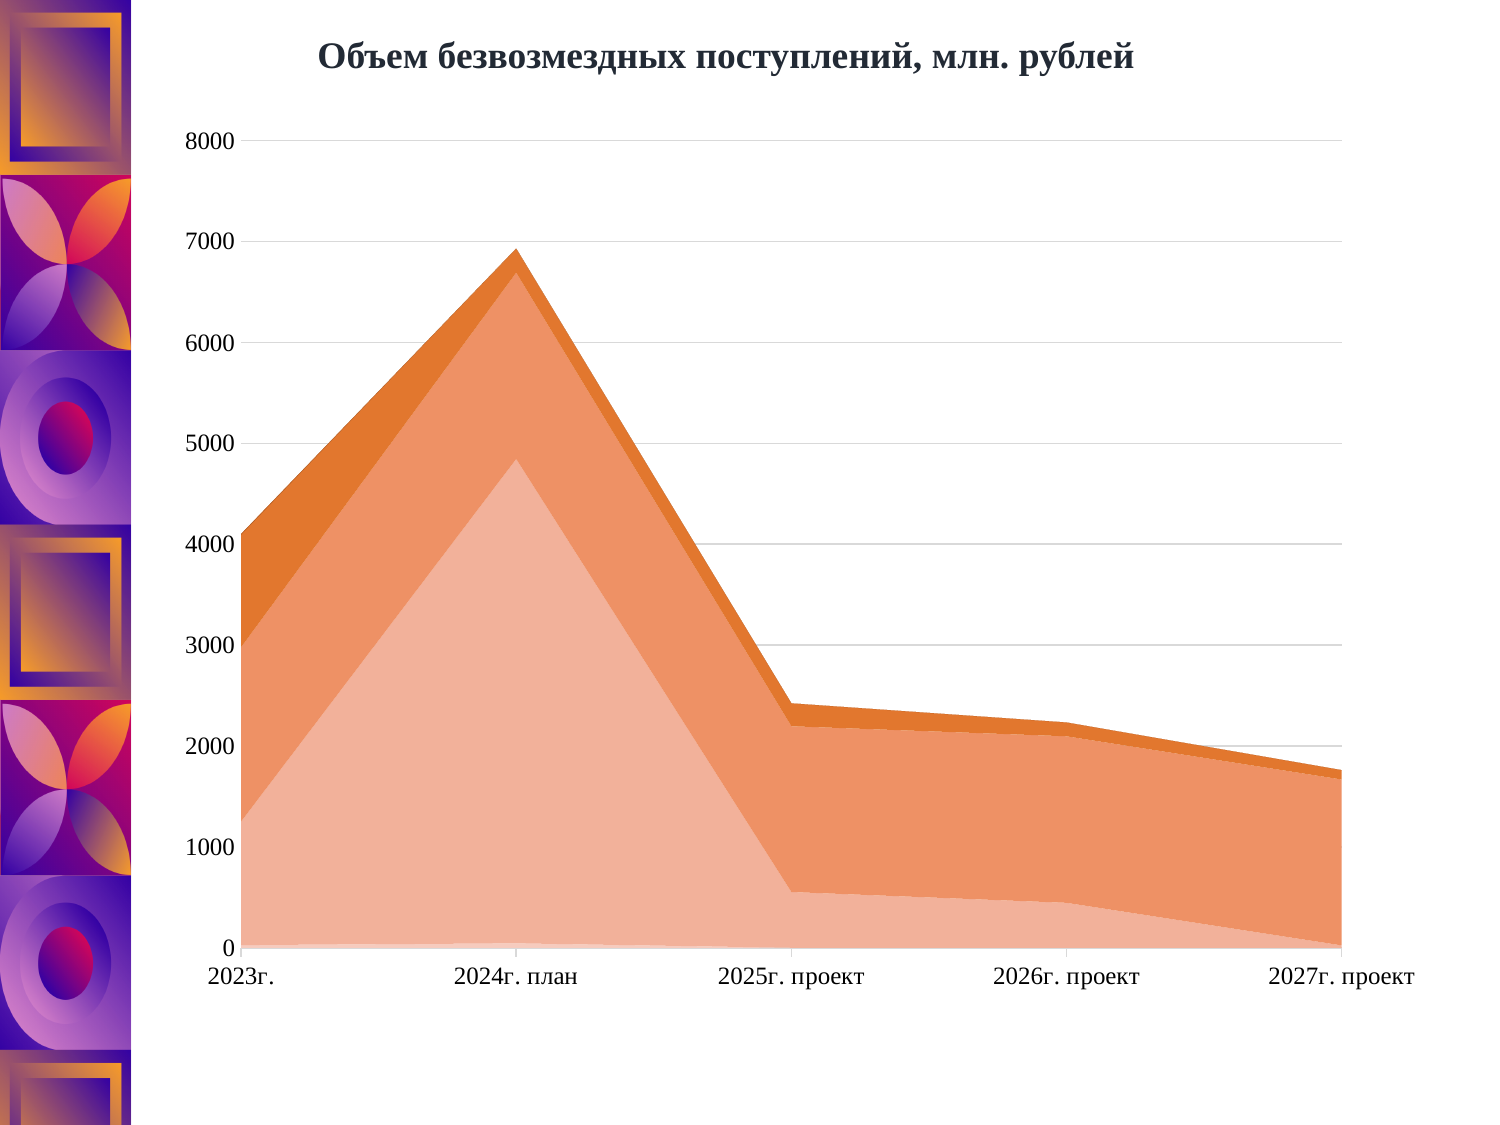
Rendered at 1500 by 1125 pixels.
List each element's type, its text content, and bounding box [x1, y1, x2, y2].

chart [159, 109, 1441, 1008]
picture [0, 0, 1500, 1125]
title Объем безвозмездных поступлений, млн. рублей [112, 3, 1341, 110]
